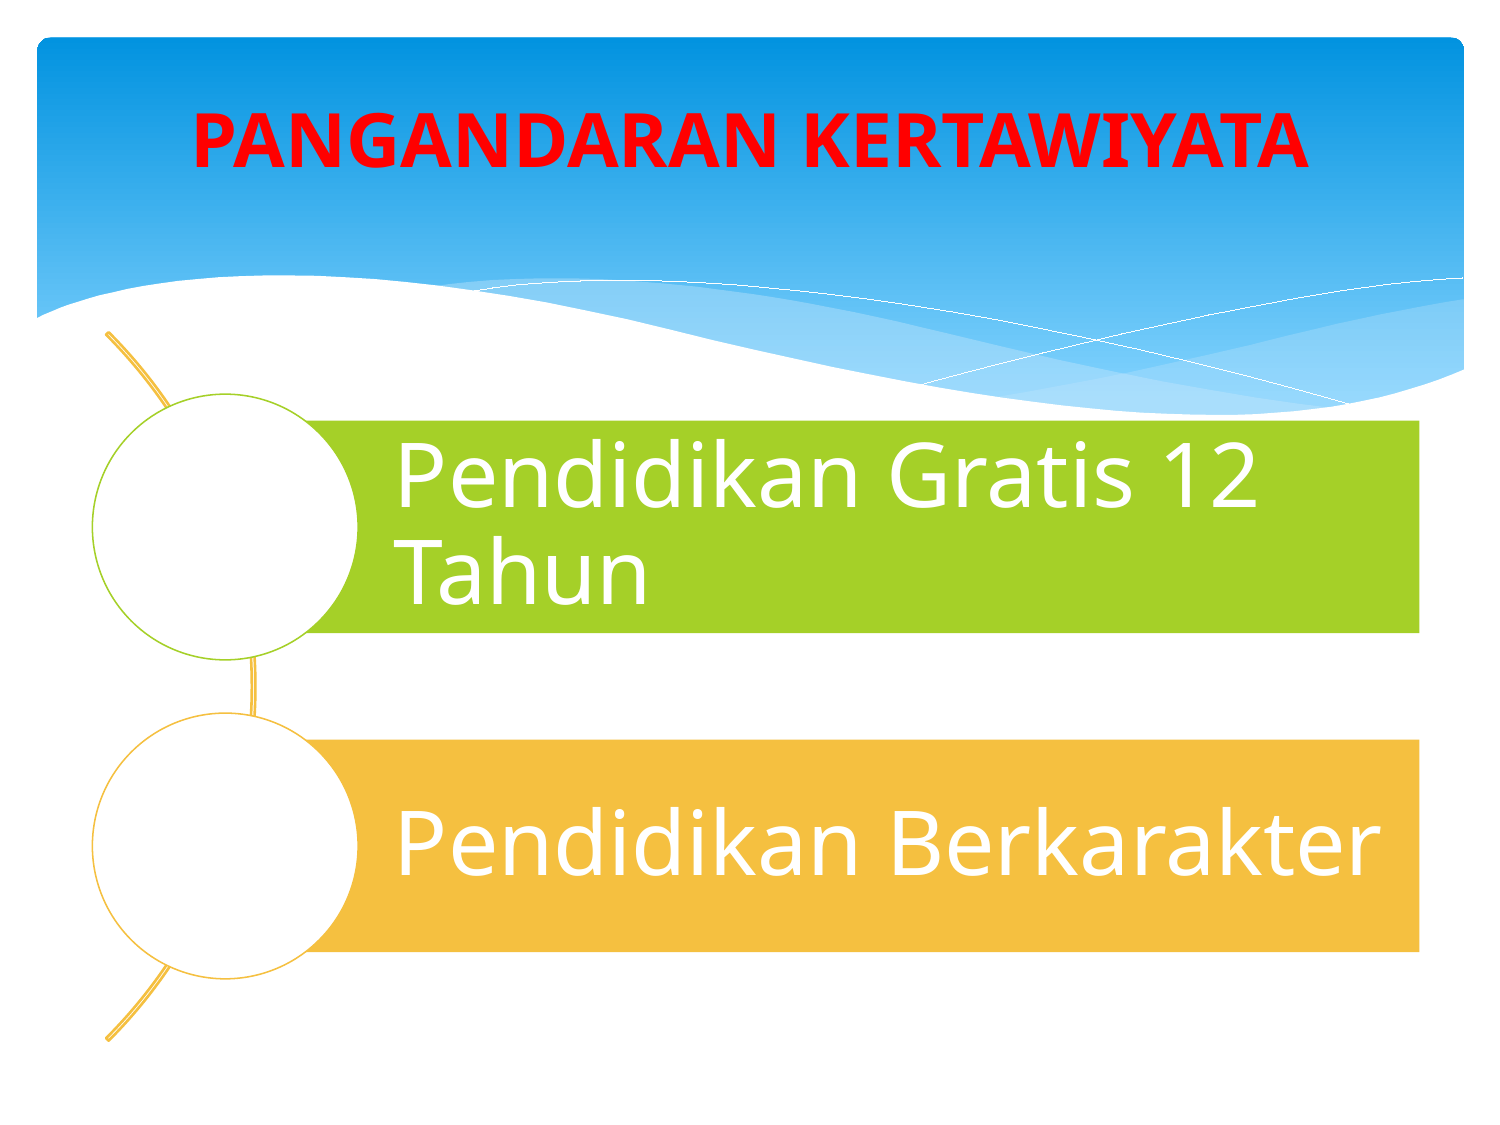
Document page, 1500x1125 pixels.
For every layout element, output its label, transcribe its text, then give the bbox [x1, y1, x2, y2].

title PANGANDARAN KERTAWIYATA [75, 55, 1425, 220]
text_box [88, 314, 1424, 1059]
